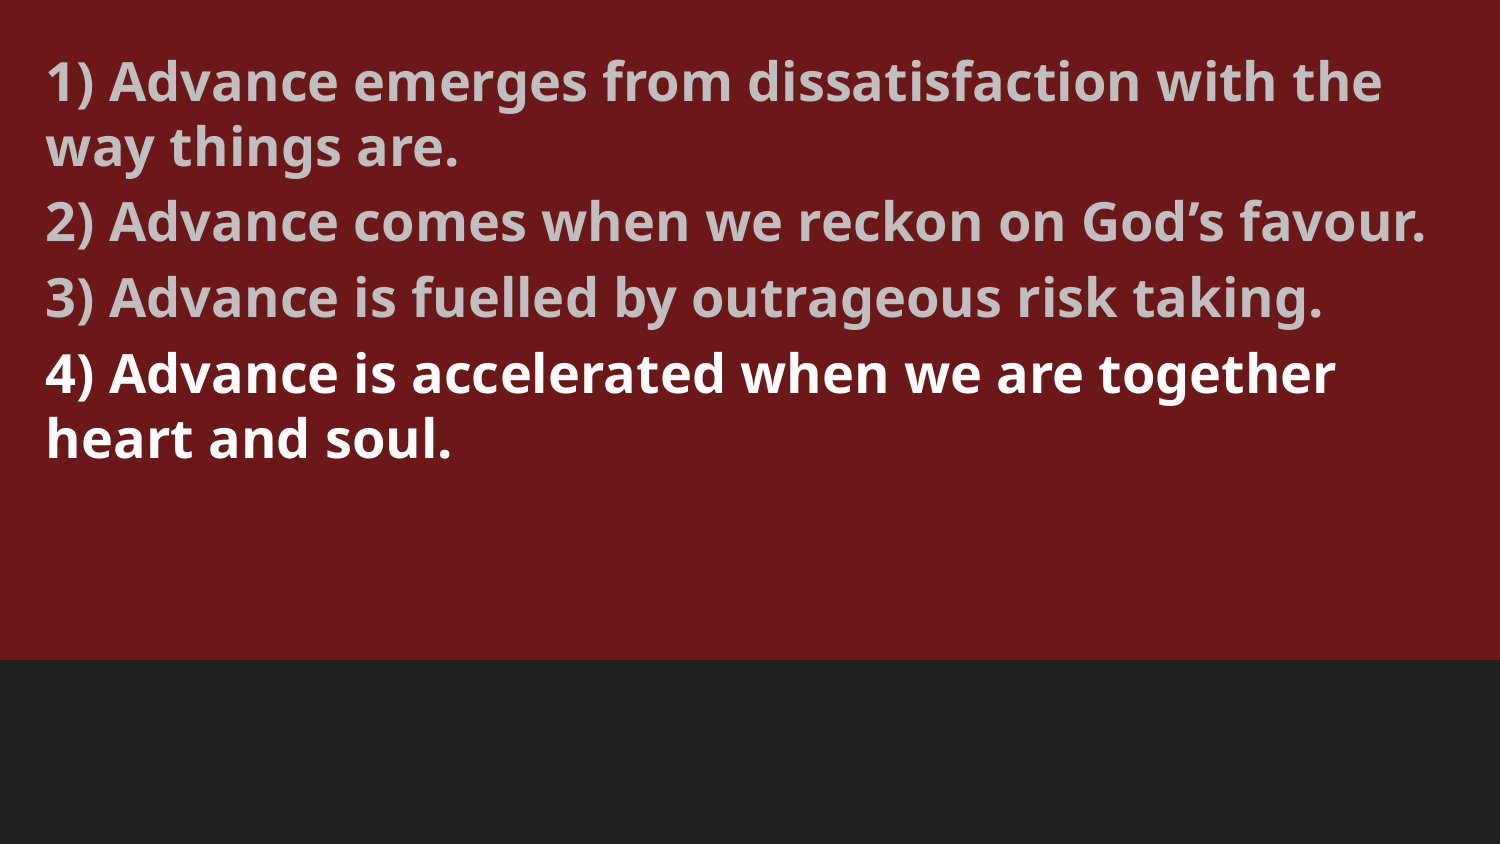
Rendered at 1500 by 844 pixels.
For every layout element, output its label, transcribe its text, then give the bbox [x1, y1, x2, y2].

list 1) Advance emerges from dissatisfaction with the way things are. 2) Advance comes when we reckon on God’s favour. 3) Advance is fuelled by outrageous risk taking. 4) Advance is accelerated when we are together heart and soul. [30, 39, 1470, 636]
picture [0, 659, 1500, 844]
